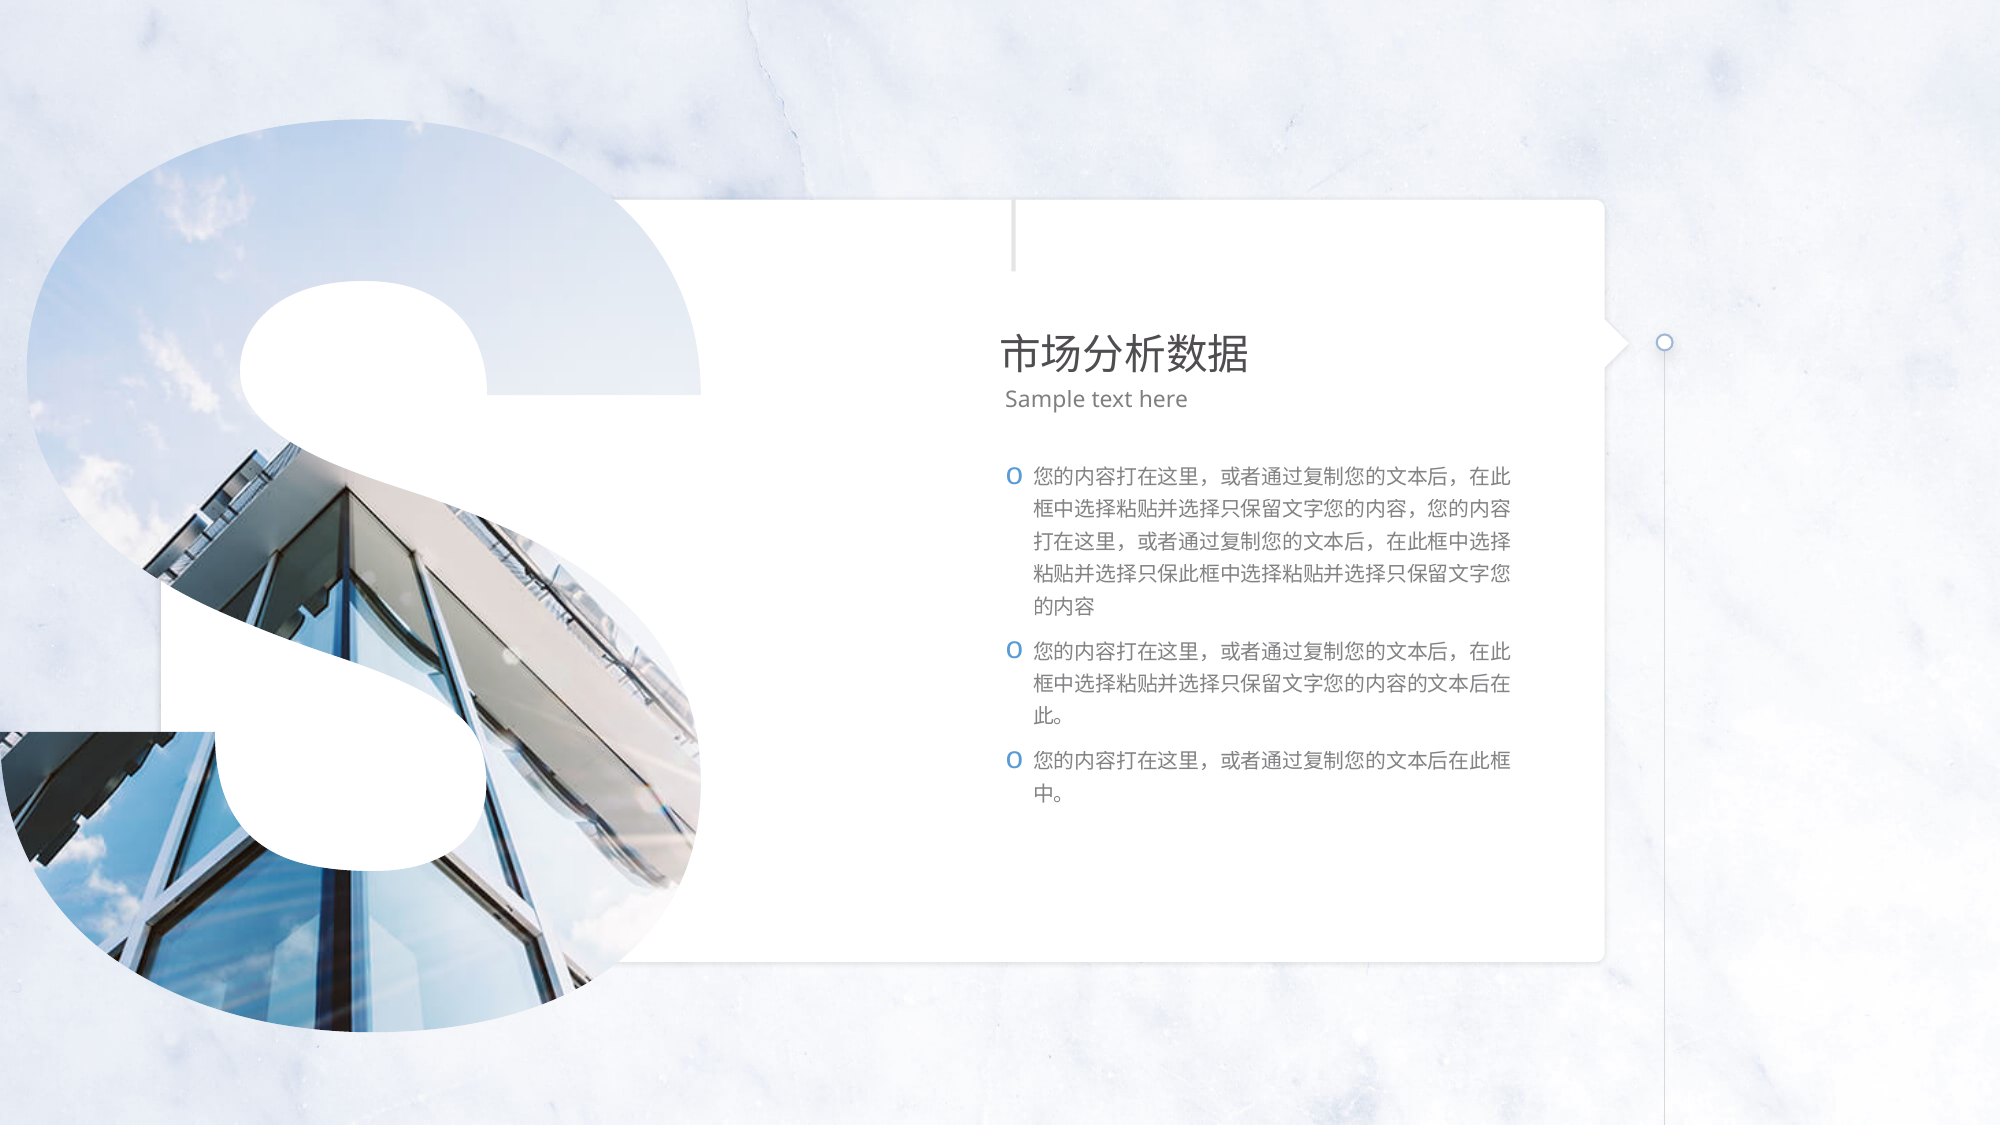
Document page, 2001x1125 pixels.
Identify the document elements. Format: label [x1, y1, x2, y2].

text_box [701, 199, 1629, 962]
text_box [1656, 333, 1674, 351]
picture [0, 0, 2000, 1125]
